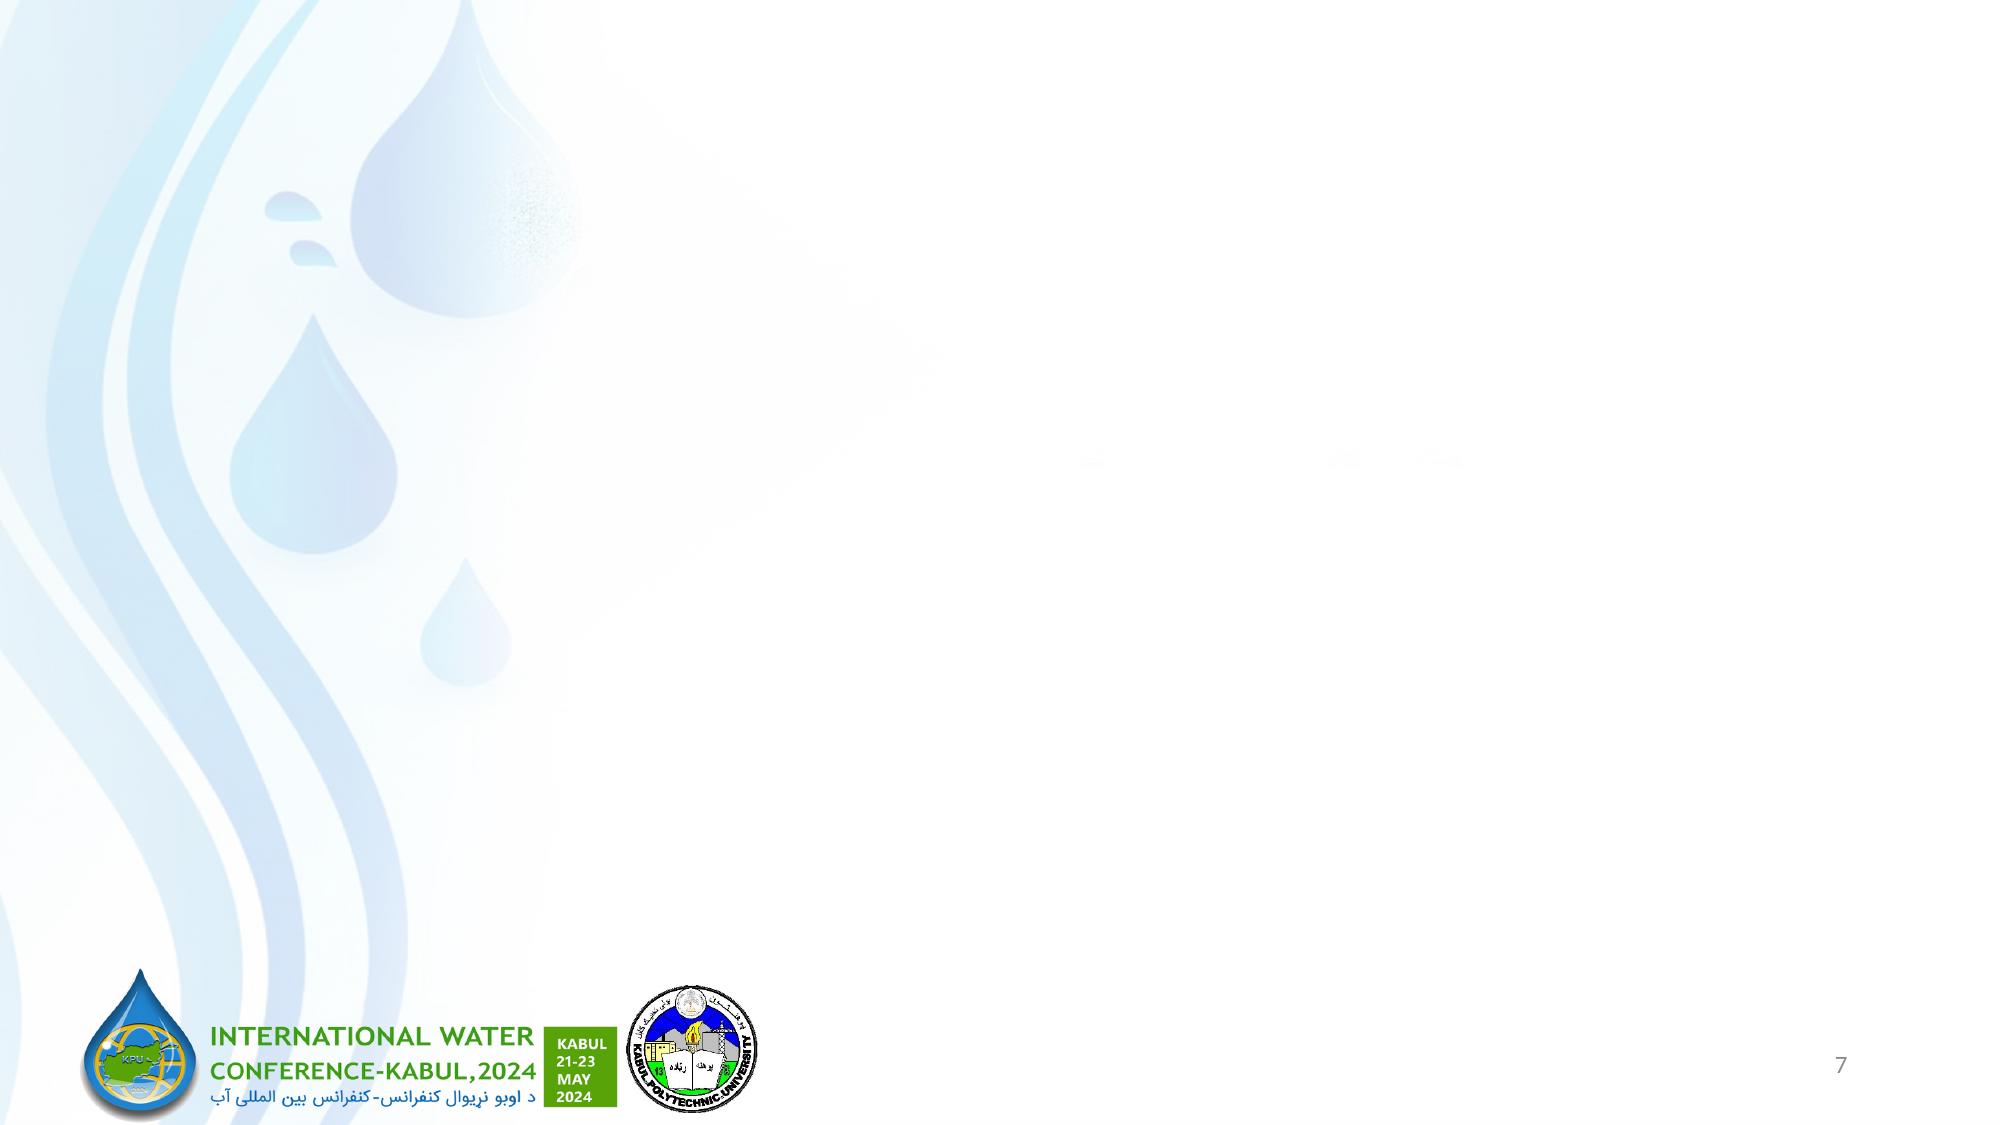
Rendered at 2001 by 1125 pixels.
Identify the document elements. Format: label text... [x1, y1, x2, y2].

slide_number 7 [1412, 1033, 1863, 1094]
picture [0, 0, 2001, 1125]
